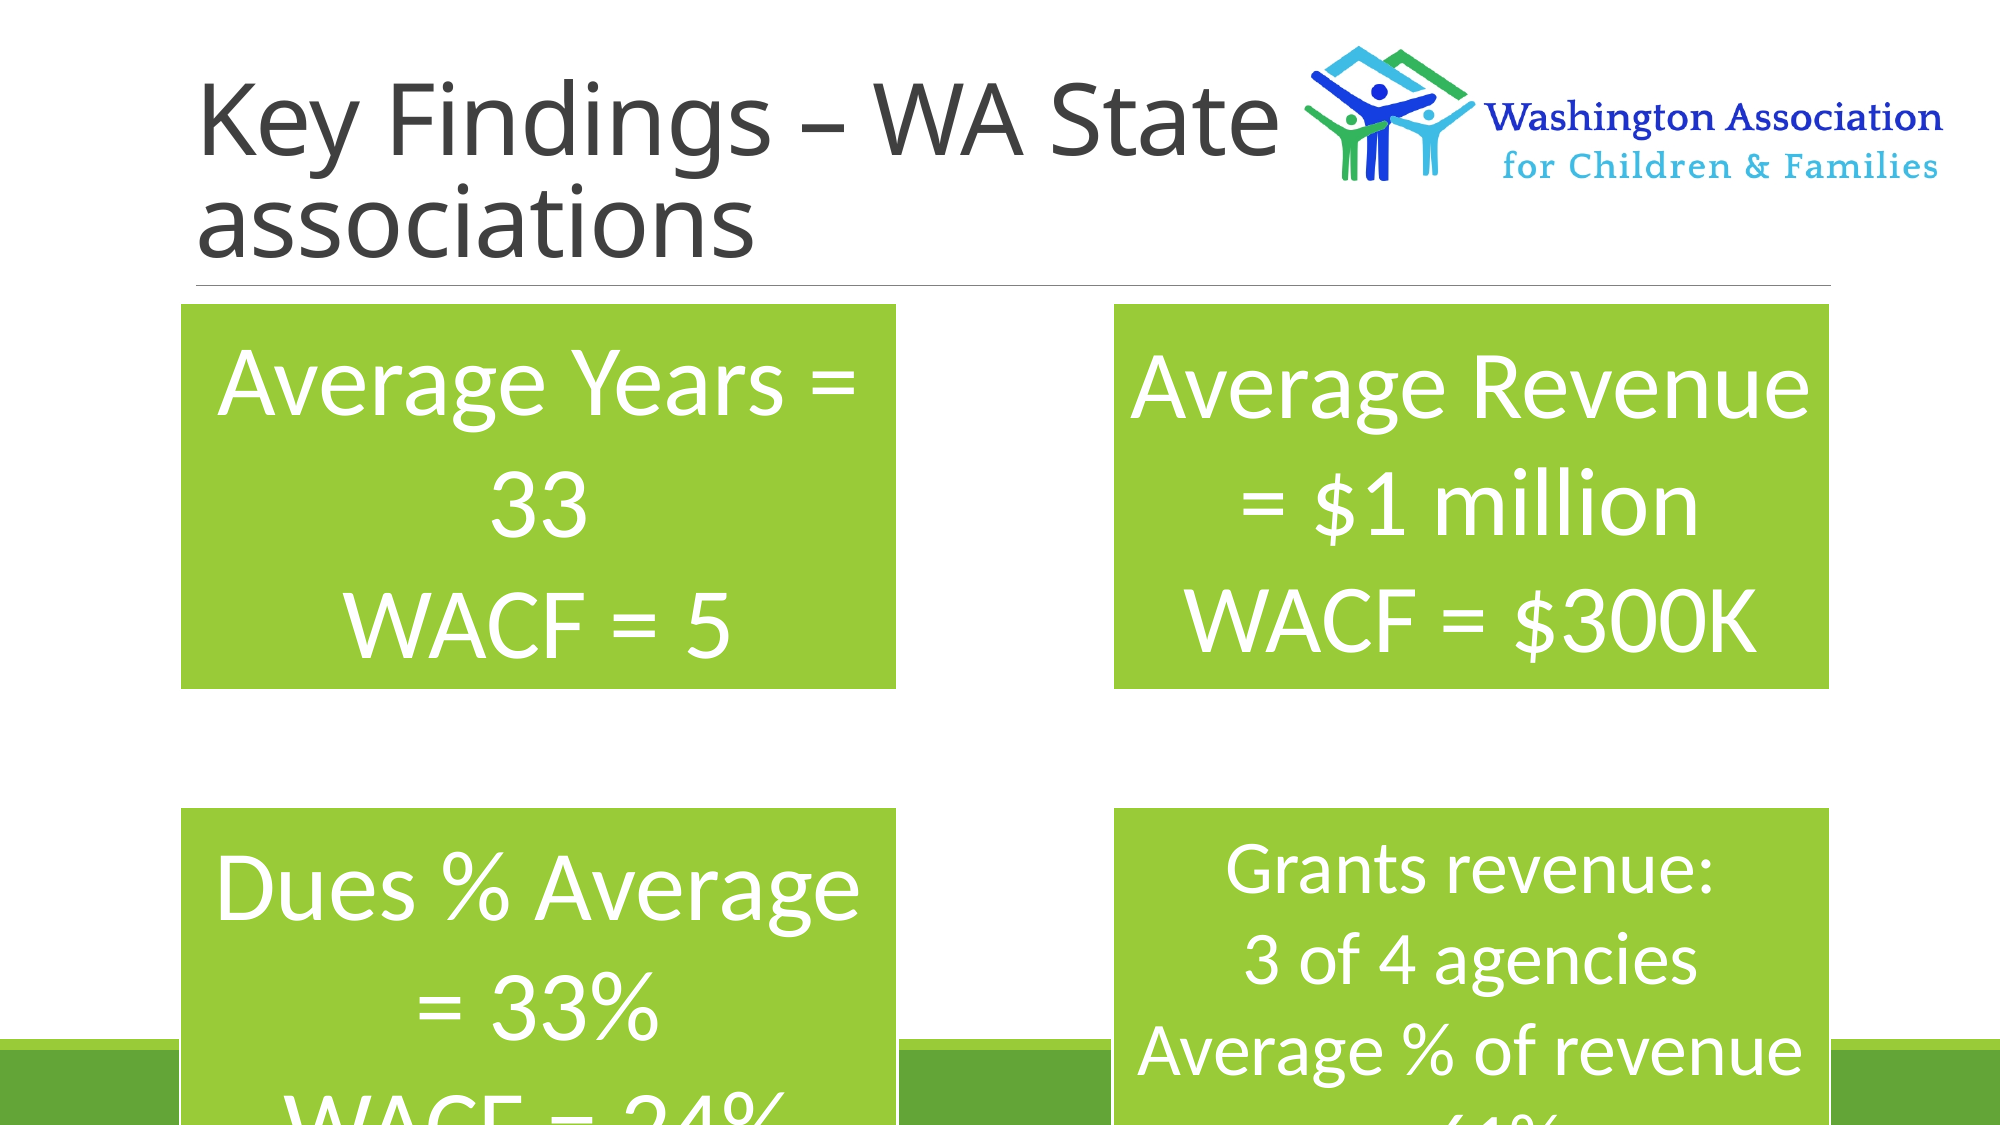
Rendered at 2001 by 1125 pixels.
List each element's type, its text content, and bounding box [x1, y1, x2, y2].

title Key Findings – WA State associations [180, 47, 1830, 285]
picture [1260, 29, 1988, 197]
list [179, 302, 1831, 964]
